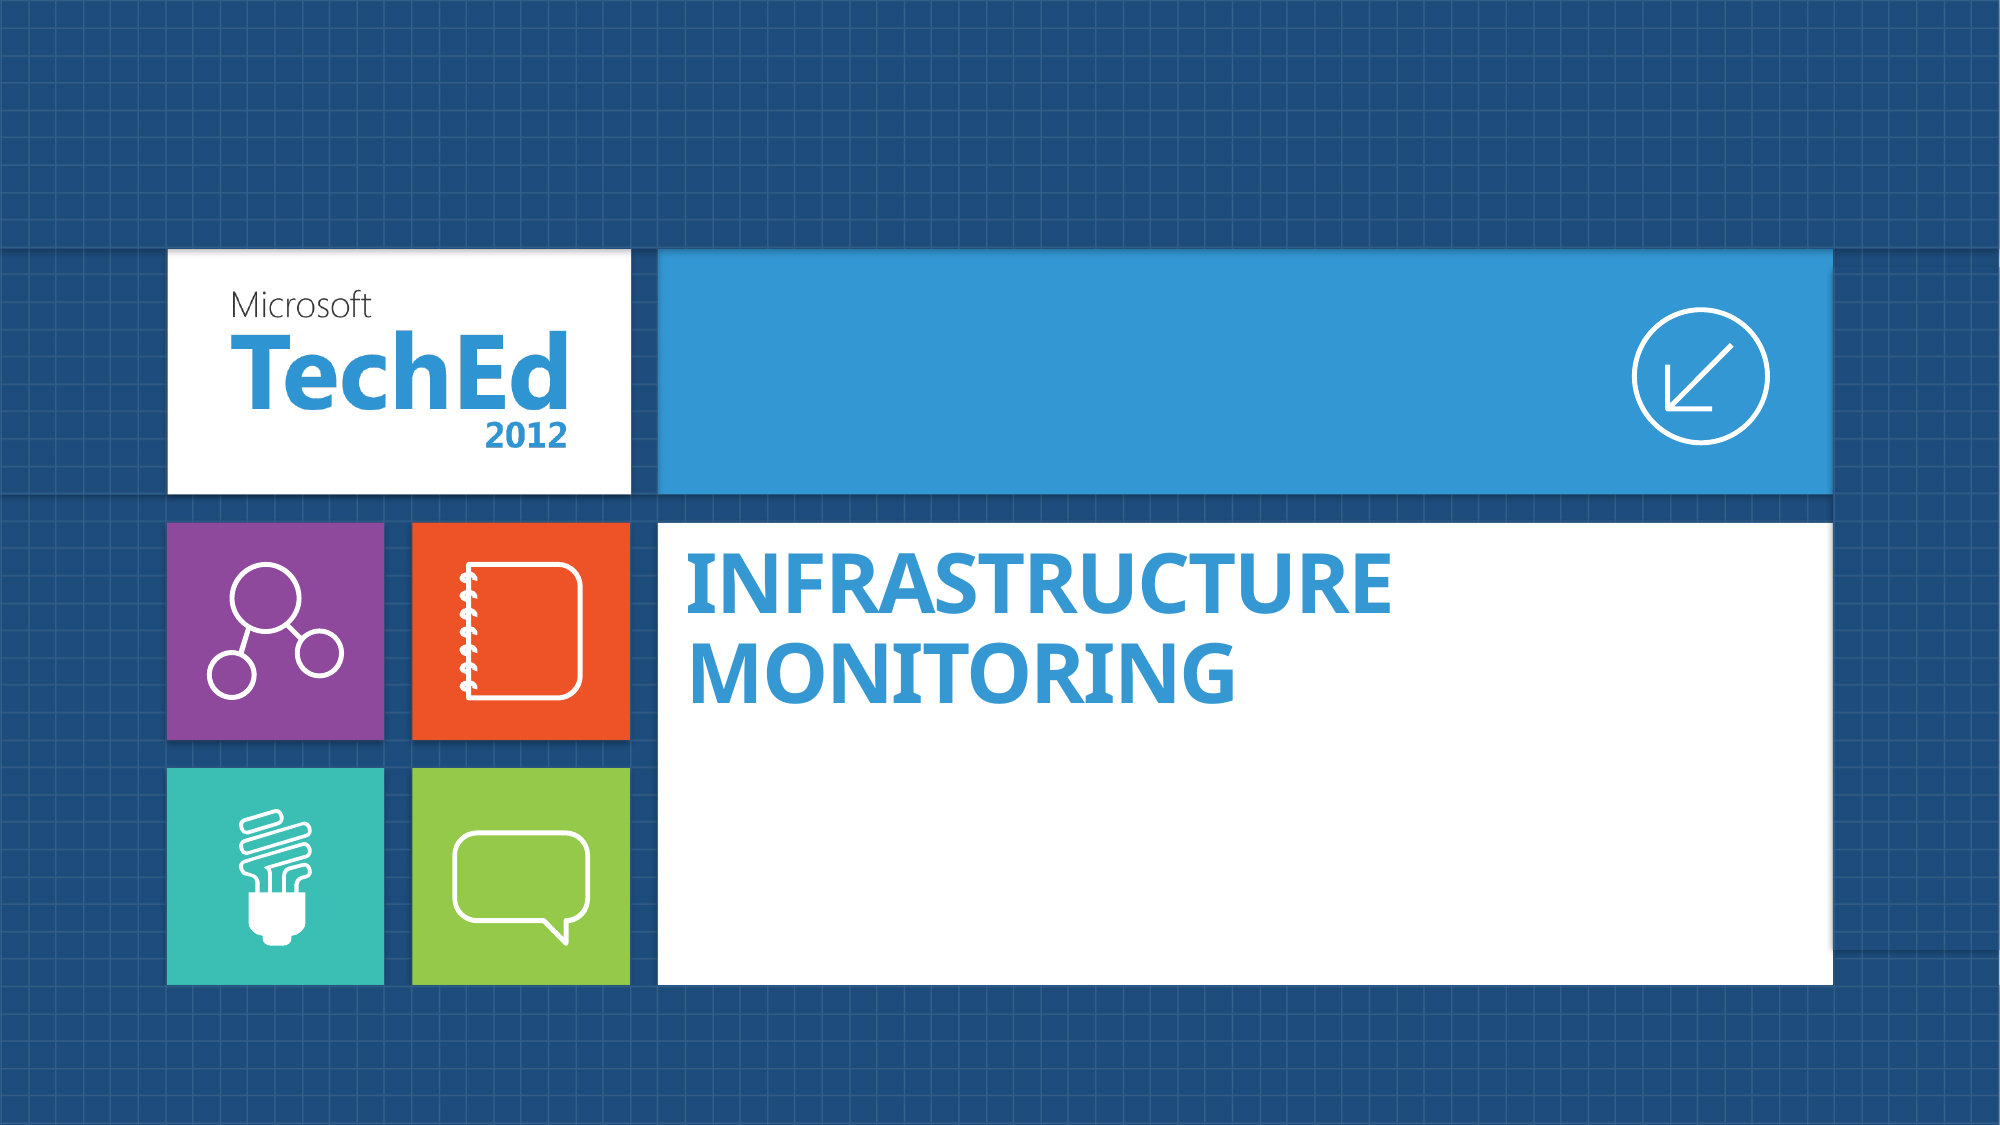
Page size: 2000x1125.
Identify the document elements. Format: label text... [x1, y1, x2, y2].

picture [0, 0, 2000, 1125]
title INFRASTRUCTURE MONITORING [685, 530, 1788, 733]
